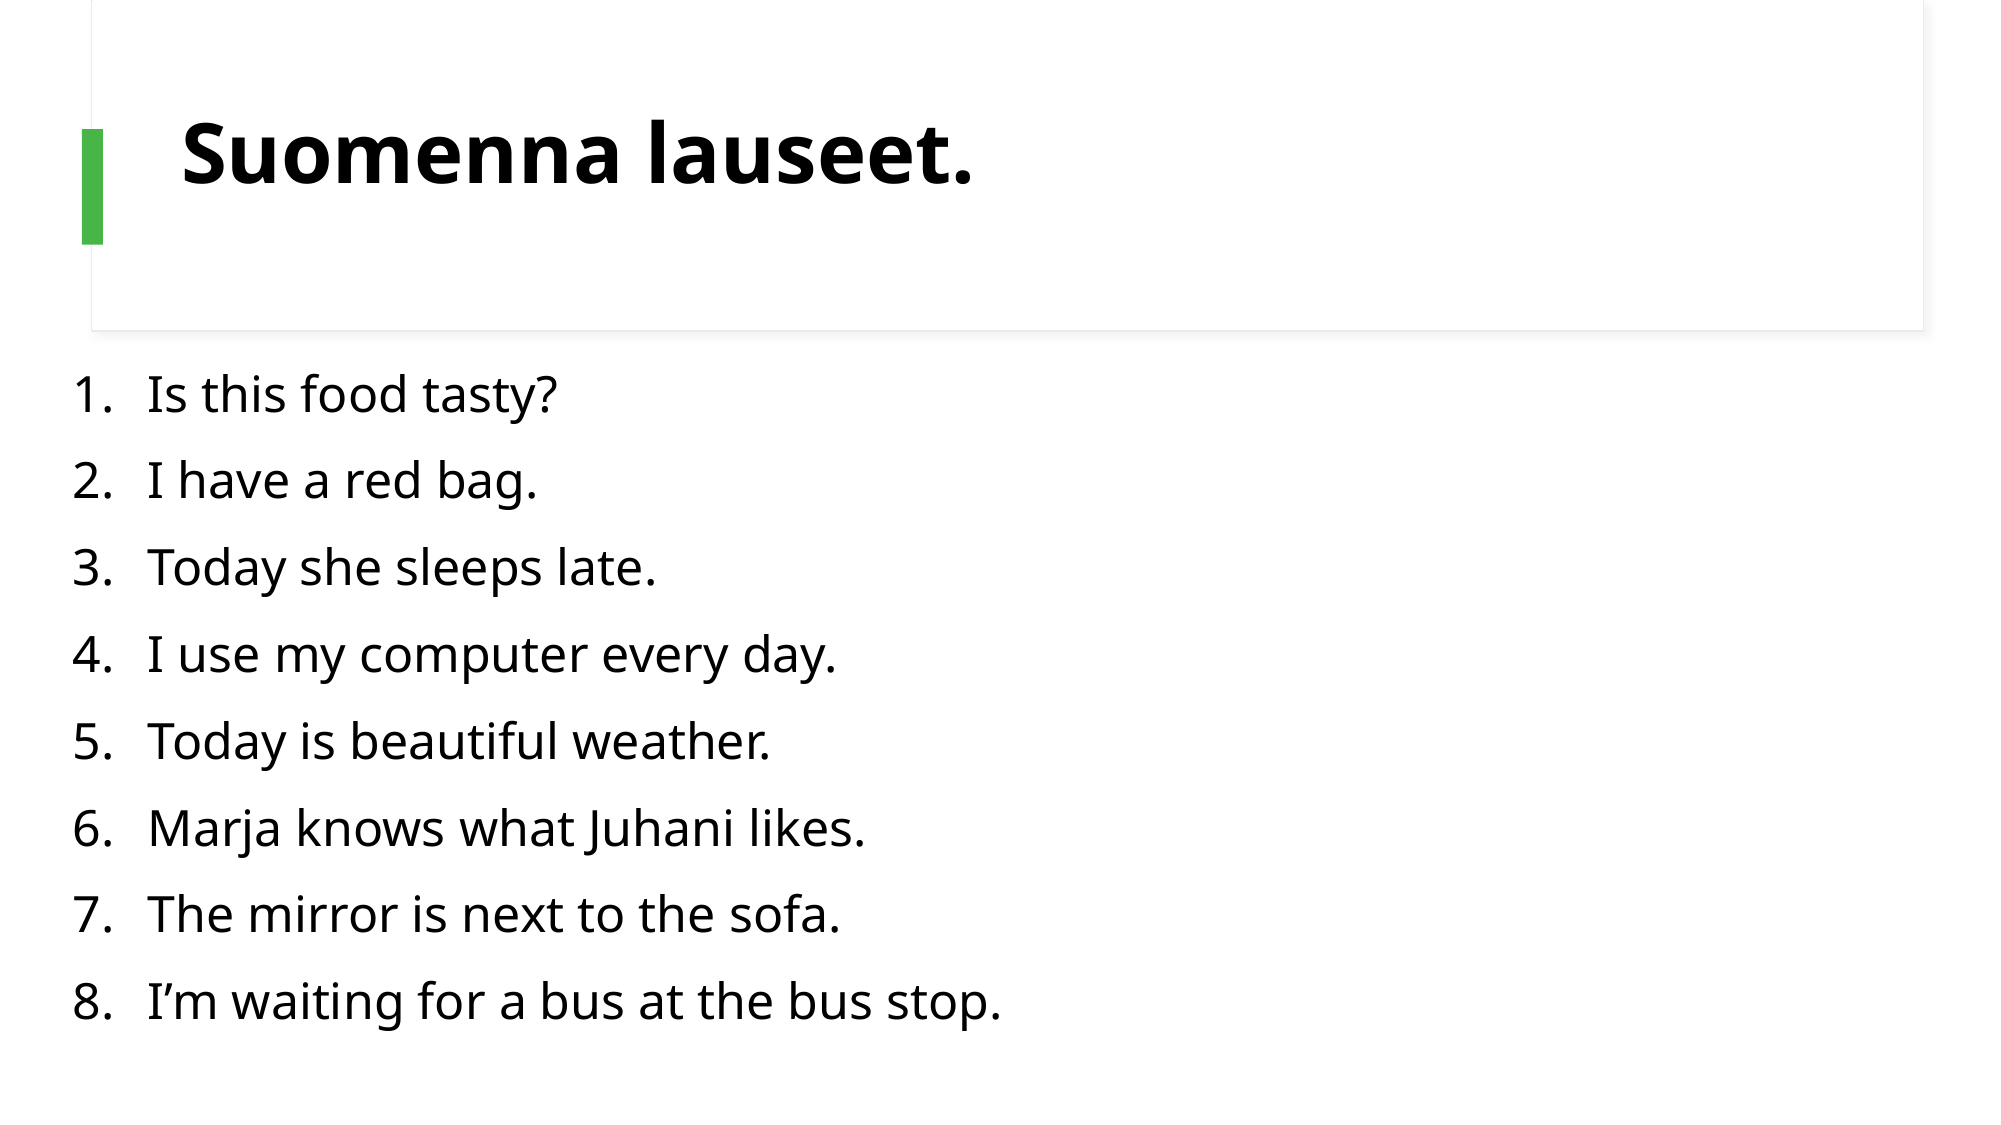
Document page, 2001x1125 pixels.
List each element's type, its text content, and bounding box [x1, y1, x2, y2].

list Is this food tasty? I have a red bag. Today she sleeps late. I use my computer every day. Today is beautiful weather. Marja knows what Juhani likes. The mirror is next to the sofa. I’m waiting for a bus at the bus stop. [57, 348, 1432, 1097]
title Suomenna lauseet. [166, 79, 1834, 235]
